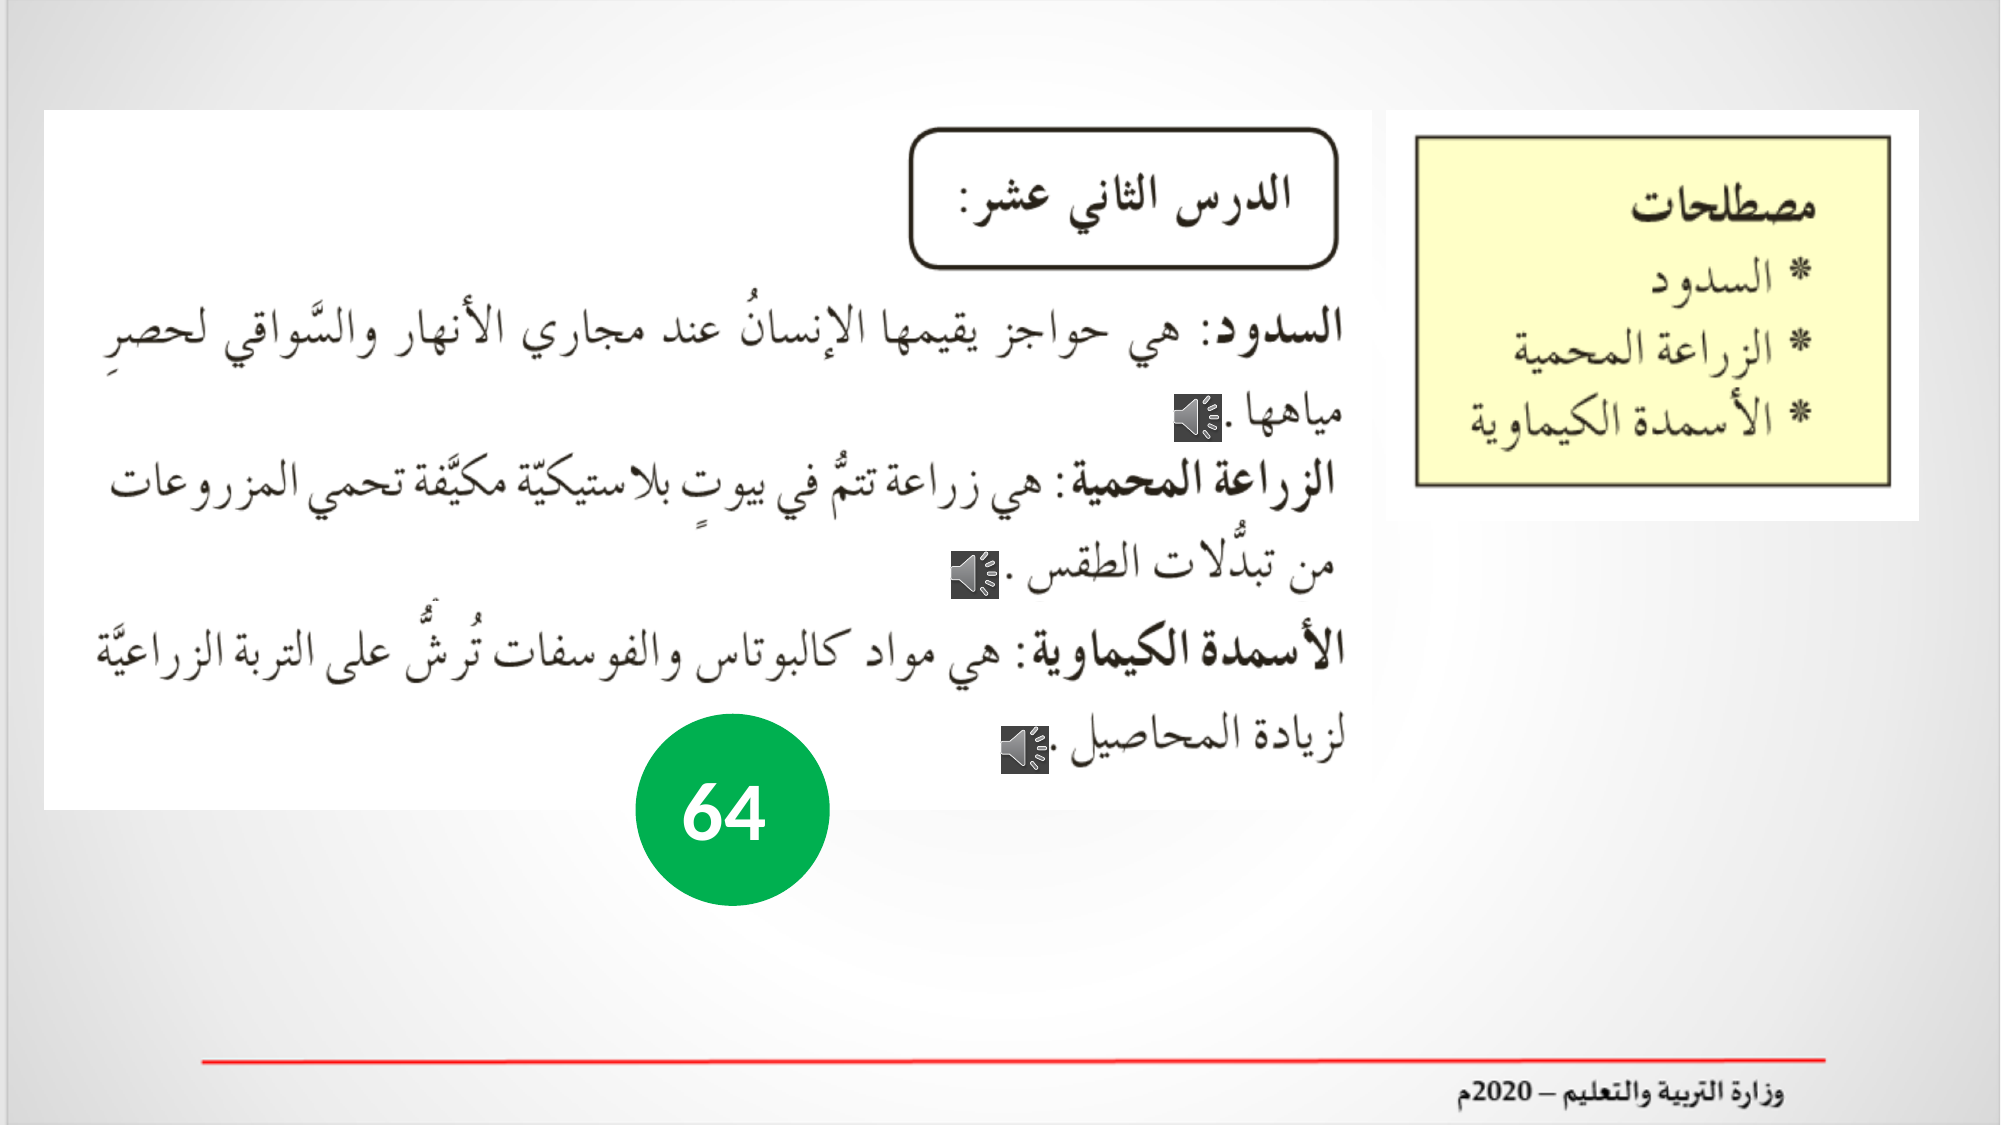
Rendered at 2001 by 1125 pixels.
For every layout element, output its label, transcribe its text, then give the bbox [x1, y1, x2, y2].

text_box 64 [667, 810, 799, 865]
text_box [999, 724, 1050, 775]
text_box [949, 550, 1001, 601]
text_box [634, 810, 831, 907]
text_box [1172, 393, 1223, 444]
picture [0, 0, 2001, 1125]
